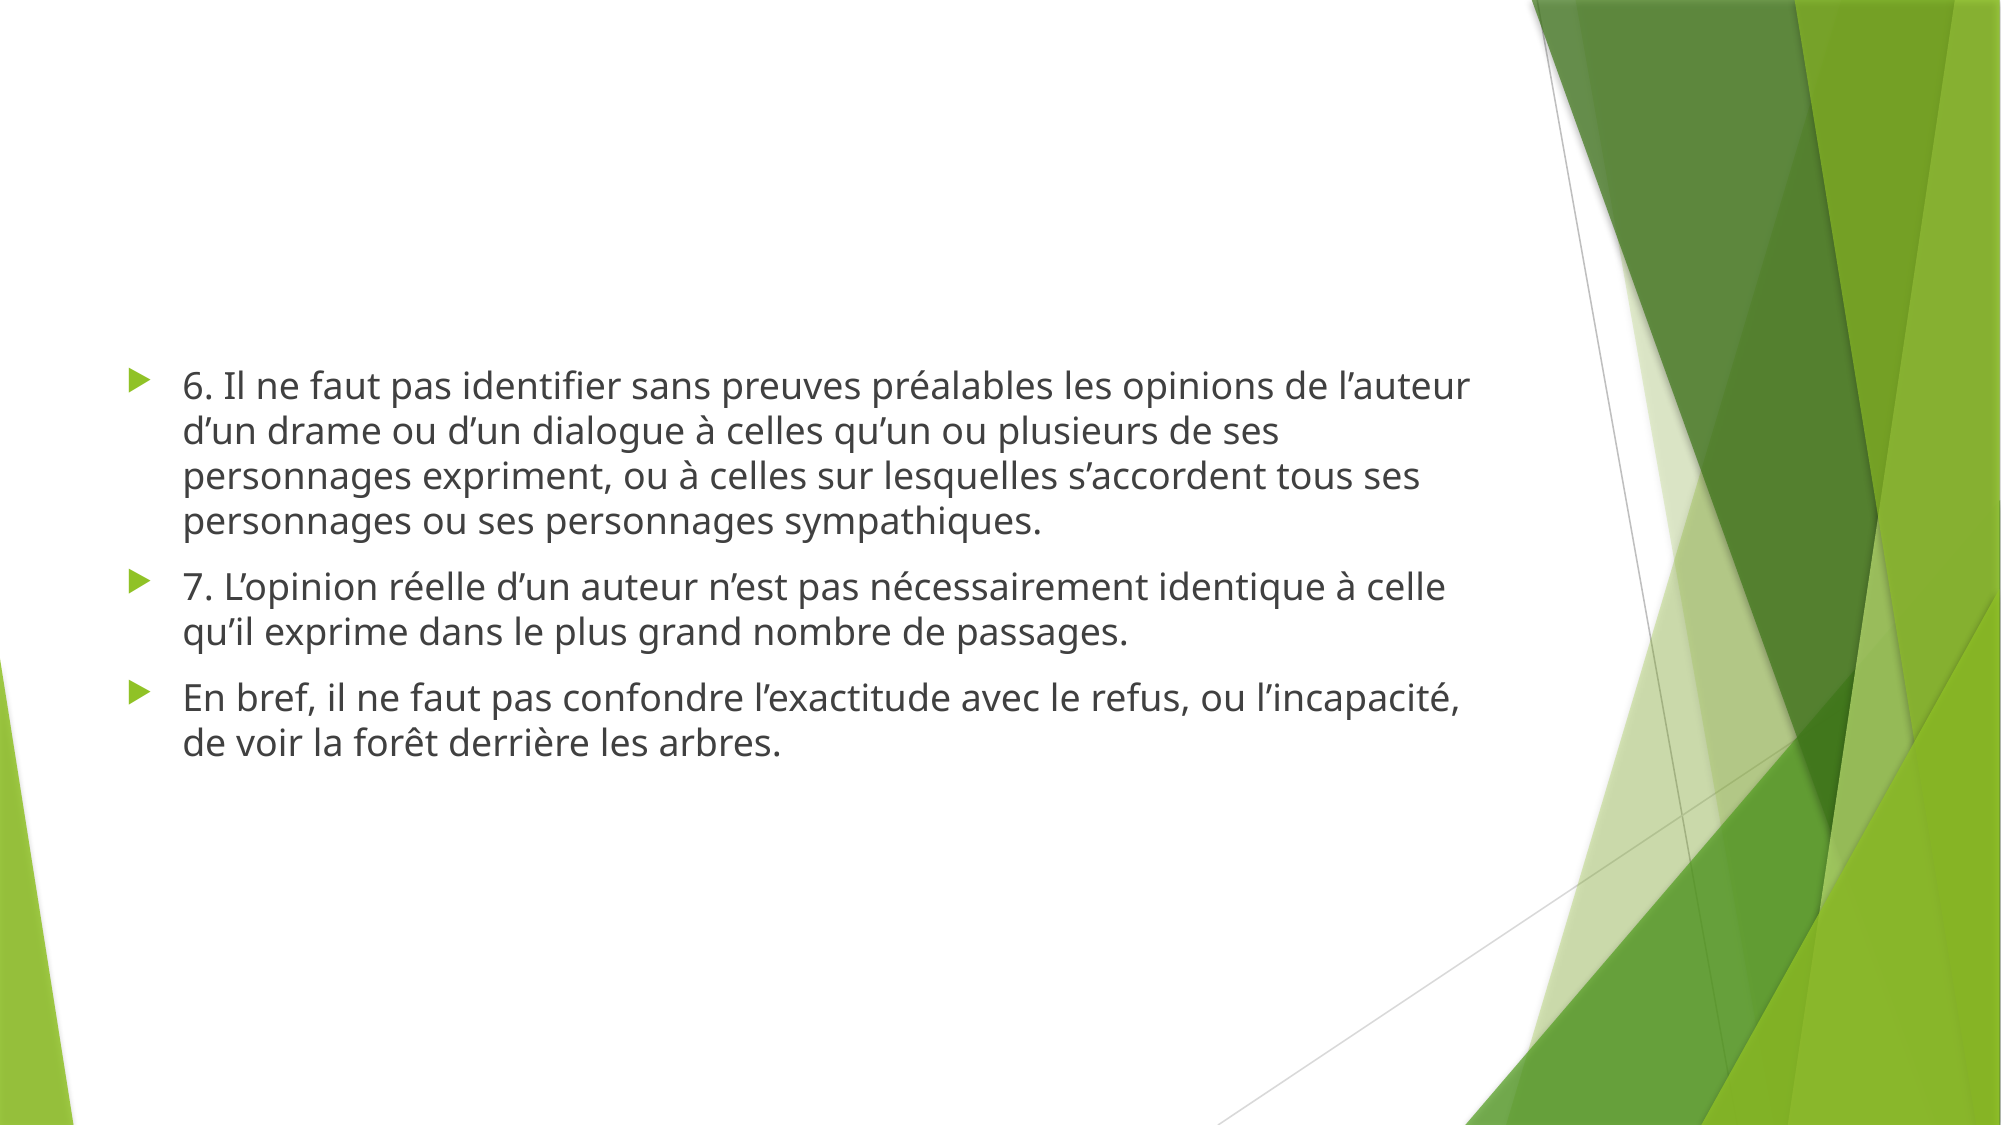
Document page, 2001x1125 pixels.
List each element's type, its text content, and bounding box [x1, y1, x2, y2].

list 6. Il ne faut pas identifier sans preuves préalables les opinions de l’auteur d’un drame ou d’un dialogue à celles qu’un ou plusieurs de ses personnages expriment, ou à celles sur lesquelles s’accordent tous ses personnages ou ses personnages sympathiques. 7. L’opinion réelle d’un auteur n’est pas nécessairement identique à celle qu’il exprime dans le plus grand nombre de passages. En bref, il ne faut pas confondre l’exactitude avec le refus, ou l’incapacité, de voir la forêt derrière les arbres. [111, 354, 1522, 992]
